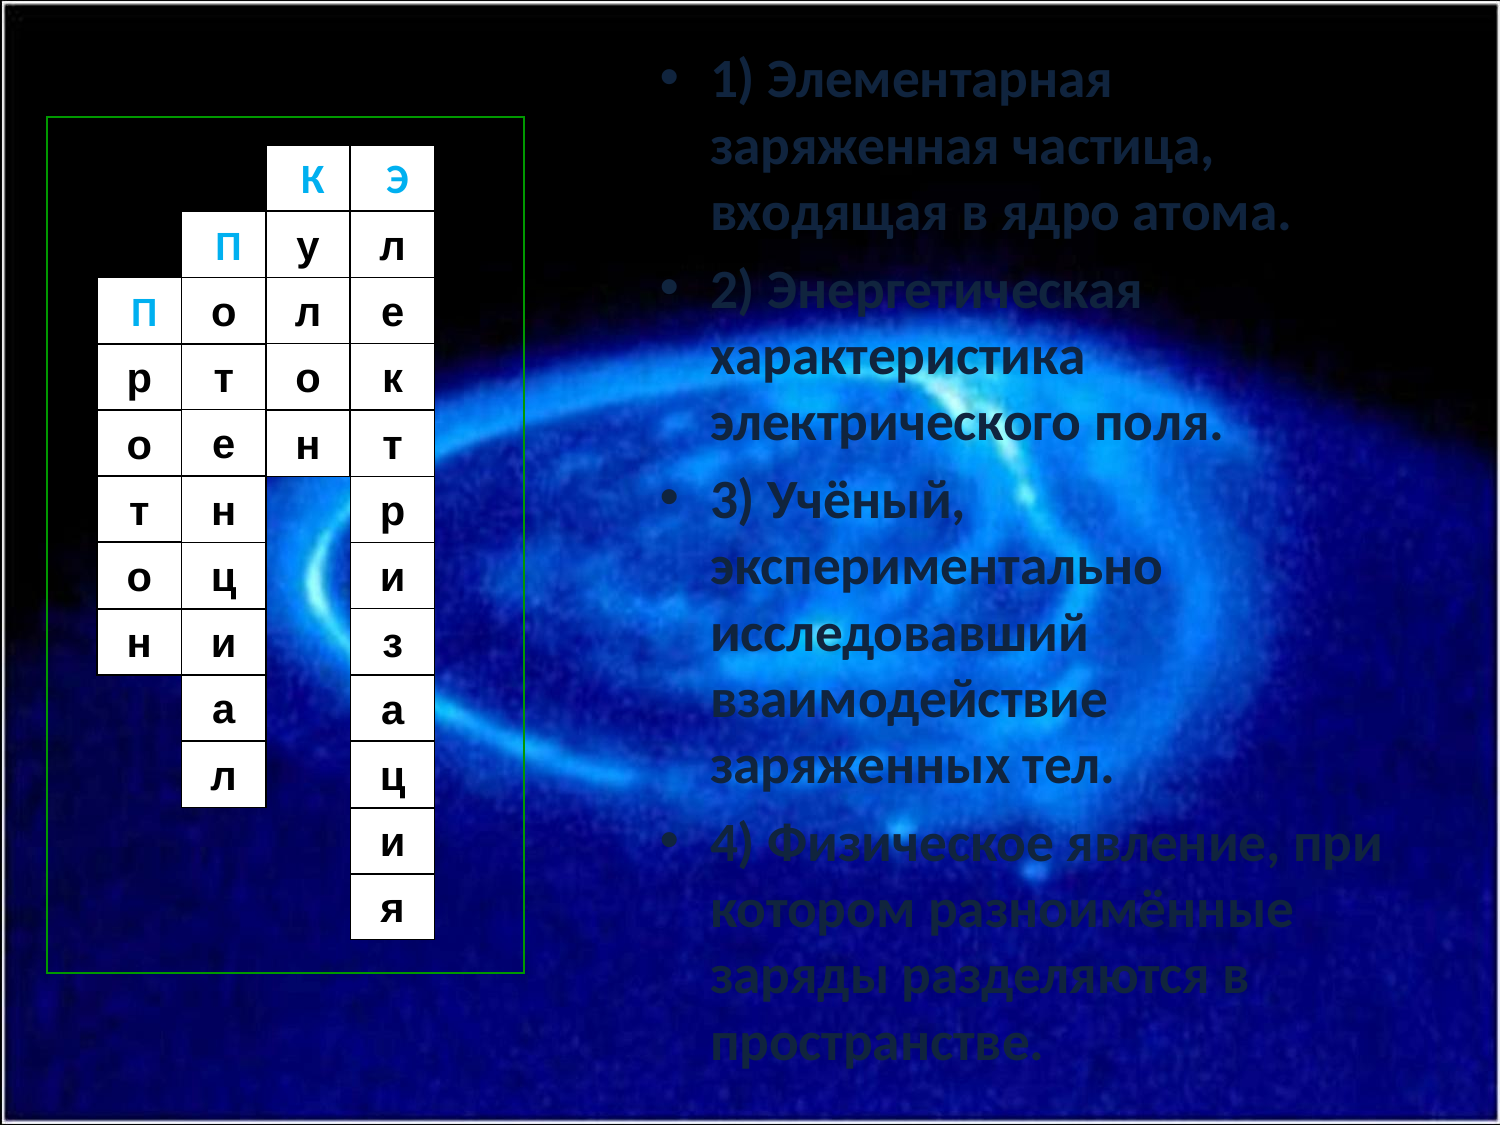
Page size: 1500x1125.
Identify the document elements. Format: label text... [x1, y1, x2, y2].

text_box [46, 116, 525, 974]
list 1) Элементарная заряженная частица, входящая в ядро атома. 2) Энергетическая характеристика электрического поля. 3) Учёный, экспериментально исследовавший взаимодействие заряженных тел. 4) Физическое явление, при котором разноимённые заряды разделяются в пространстве. [644, 34, 1426, 1091]
picture [0, 0, 1500, 1125]
